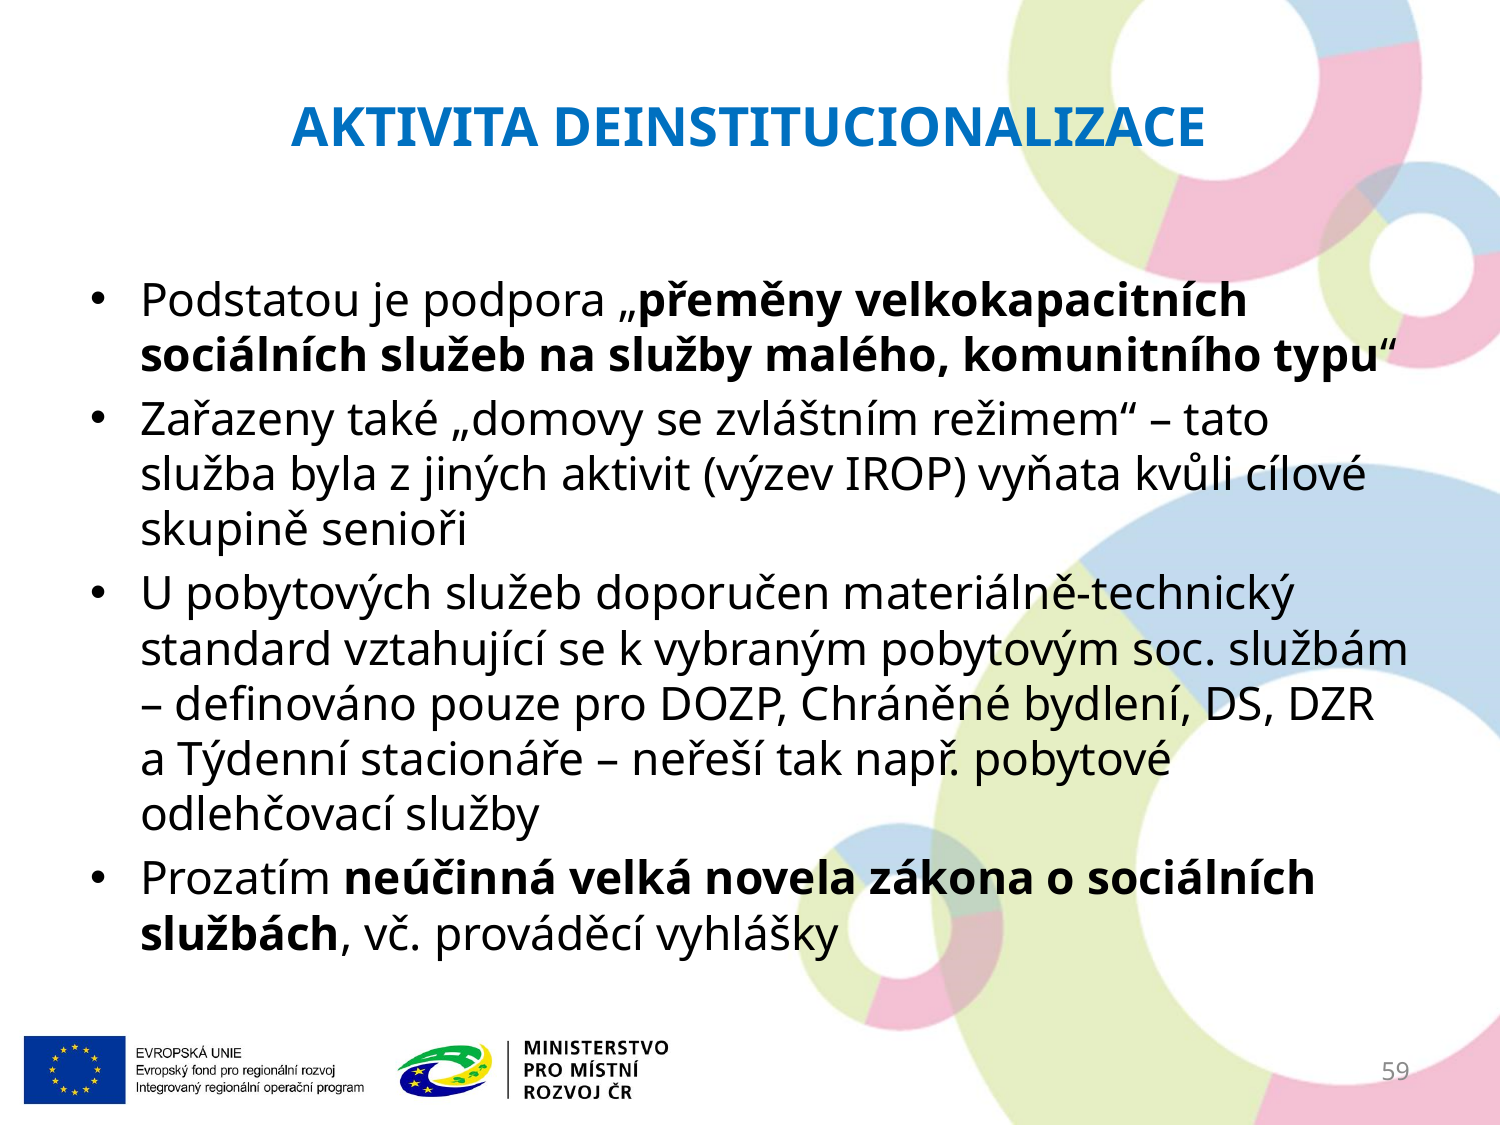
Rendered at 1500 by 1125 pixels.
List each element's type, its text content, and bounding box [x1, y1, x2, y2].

slide_number 59 [1074, 1042, 1425, 1103]
picture [0, 0, 1500, 1125]
title Aktivita DEINSTITUCIONALIZACE [75, 45, 1425, 206]
list Podstatou je podpora „přeměny velkokapacitních sociálních služeb na služby malého, komunitního typu“ Zařazeny také „domovy se zvláštním režimem“ – tato služba byla z jiných aktivit (výzev IROP) vyňata kvůli cílové skupině senioři U pobytových služeb doporučen materiálně-technický standard vztahující se k vybraným pobytovým soc. službám – definováno pouze pro DOZP, Chráněné bydlení, DS, DZR a Týdenní stacionáře – neřeší tak např. pobytové odlehčovací služby Prozatím neúčinná velká novela zákona o sociálních službách, vč. prováděcí vyhlášky [75, 262, 1425, 1005]
